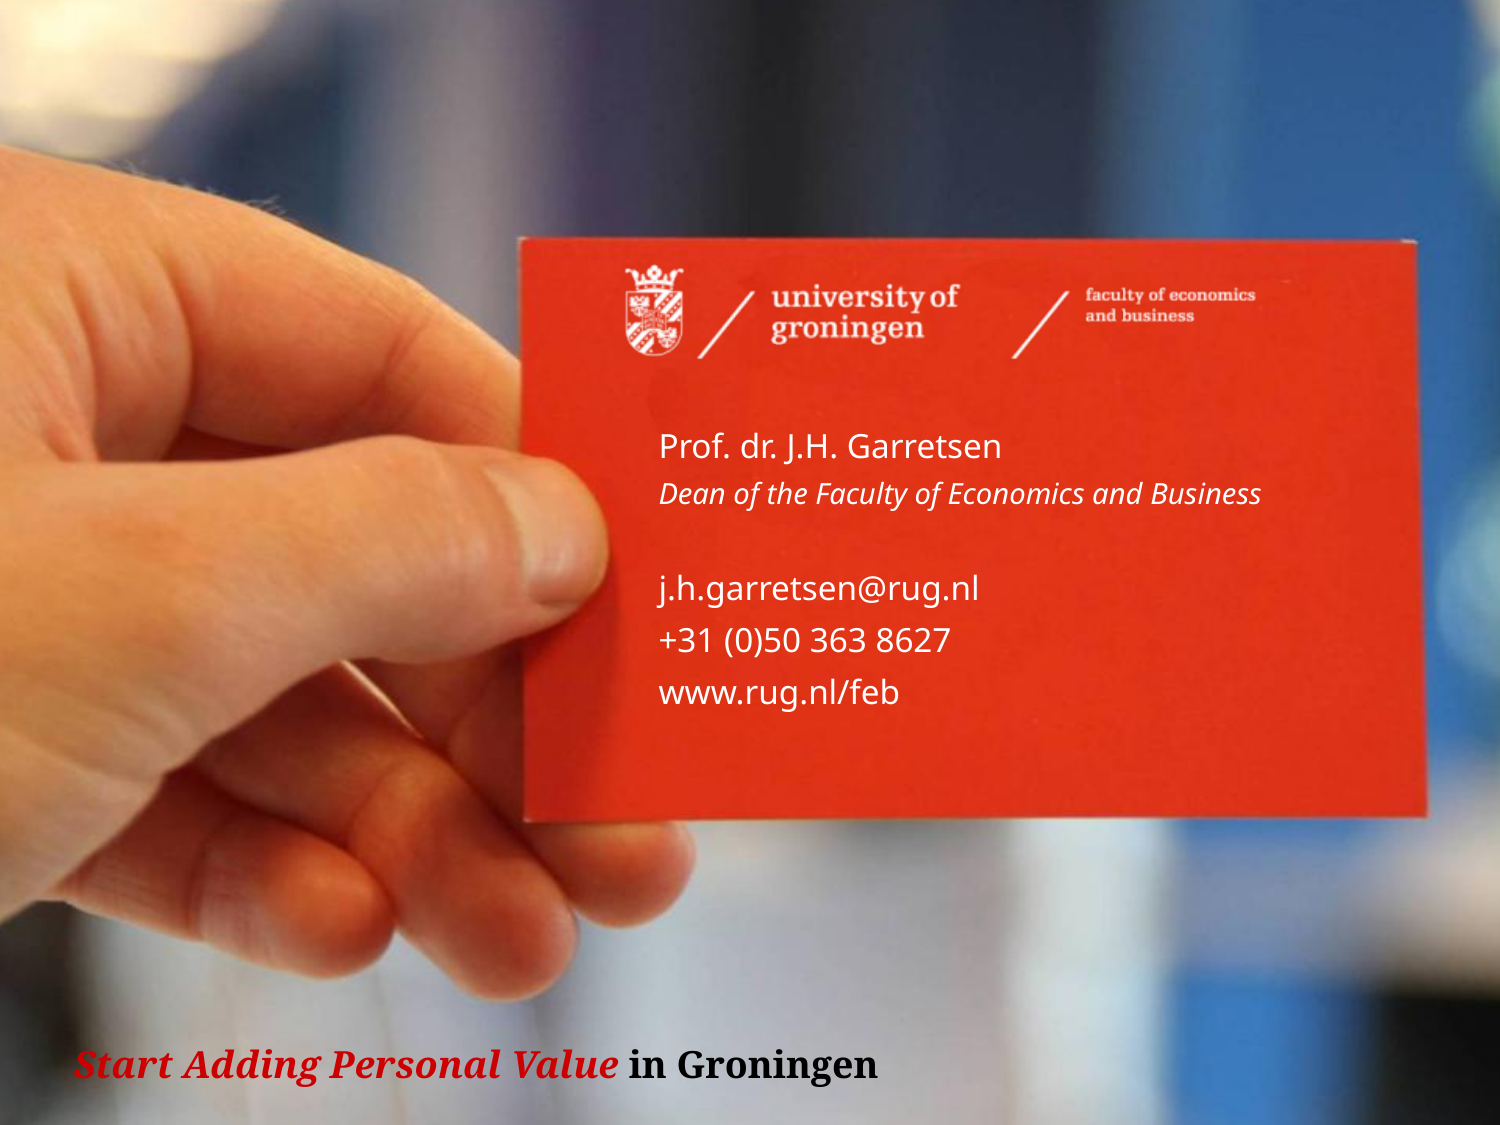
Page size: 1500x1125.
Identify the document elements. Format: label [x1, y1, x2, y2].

text_box [0, 0, 1500, 1125]
